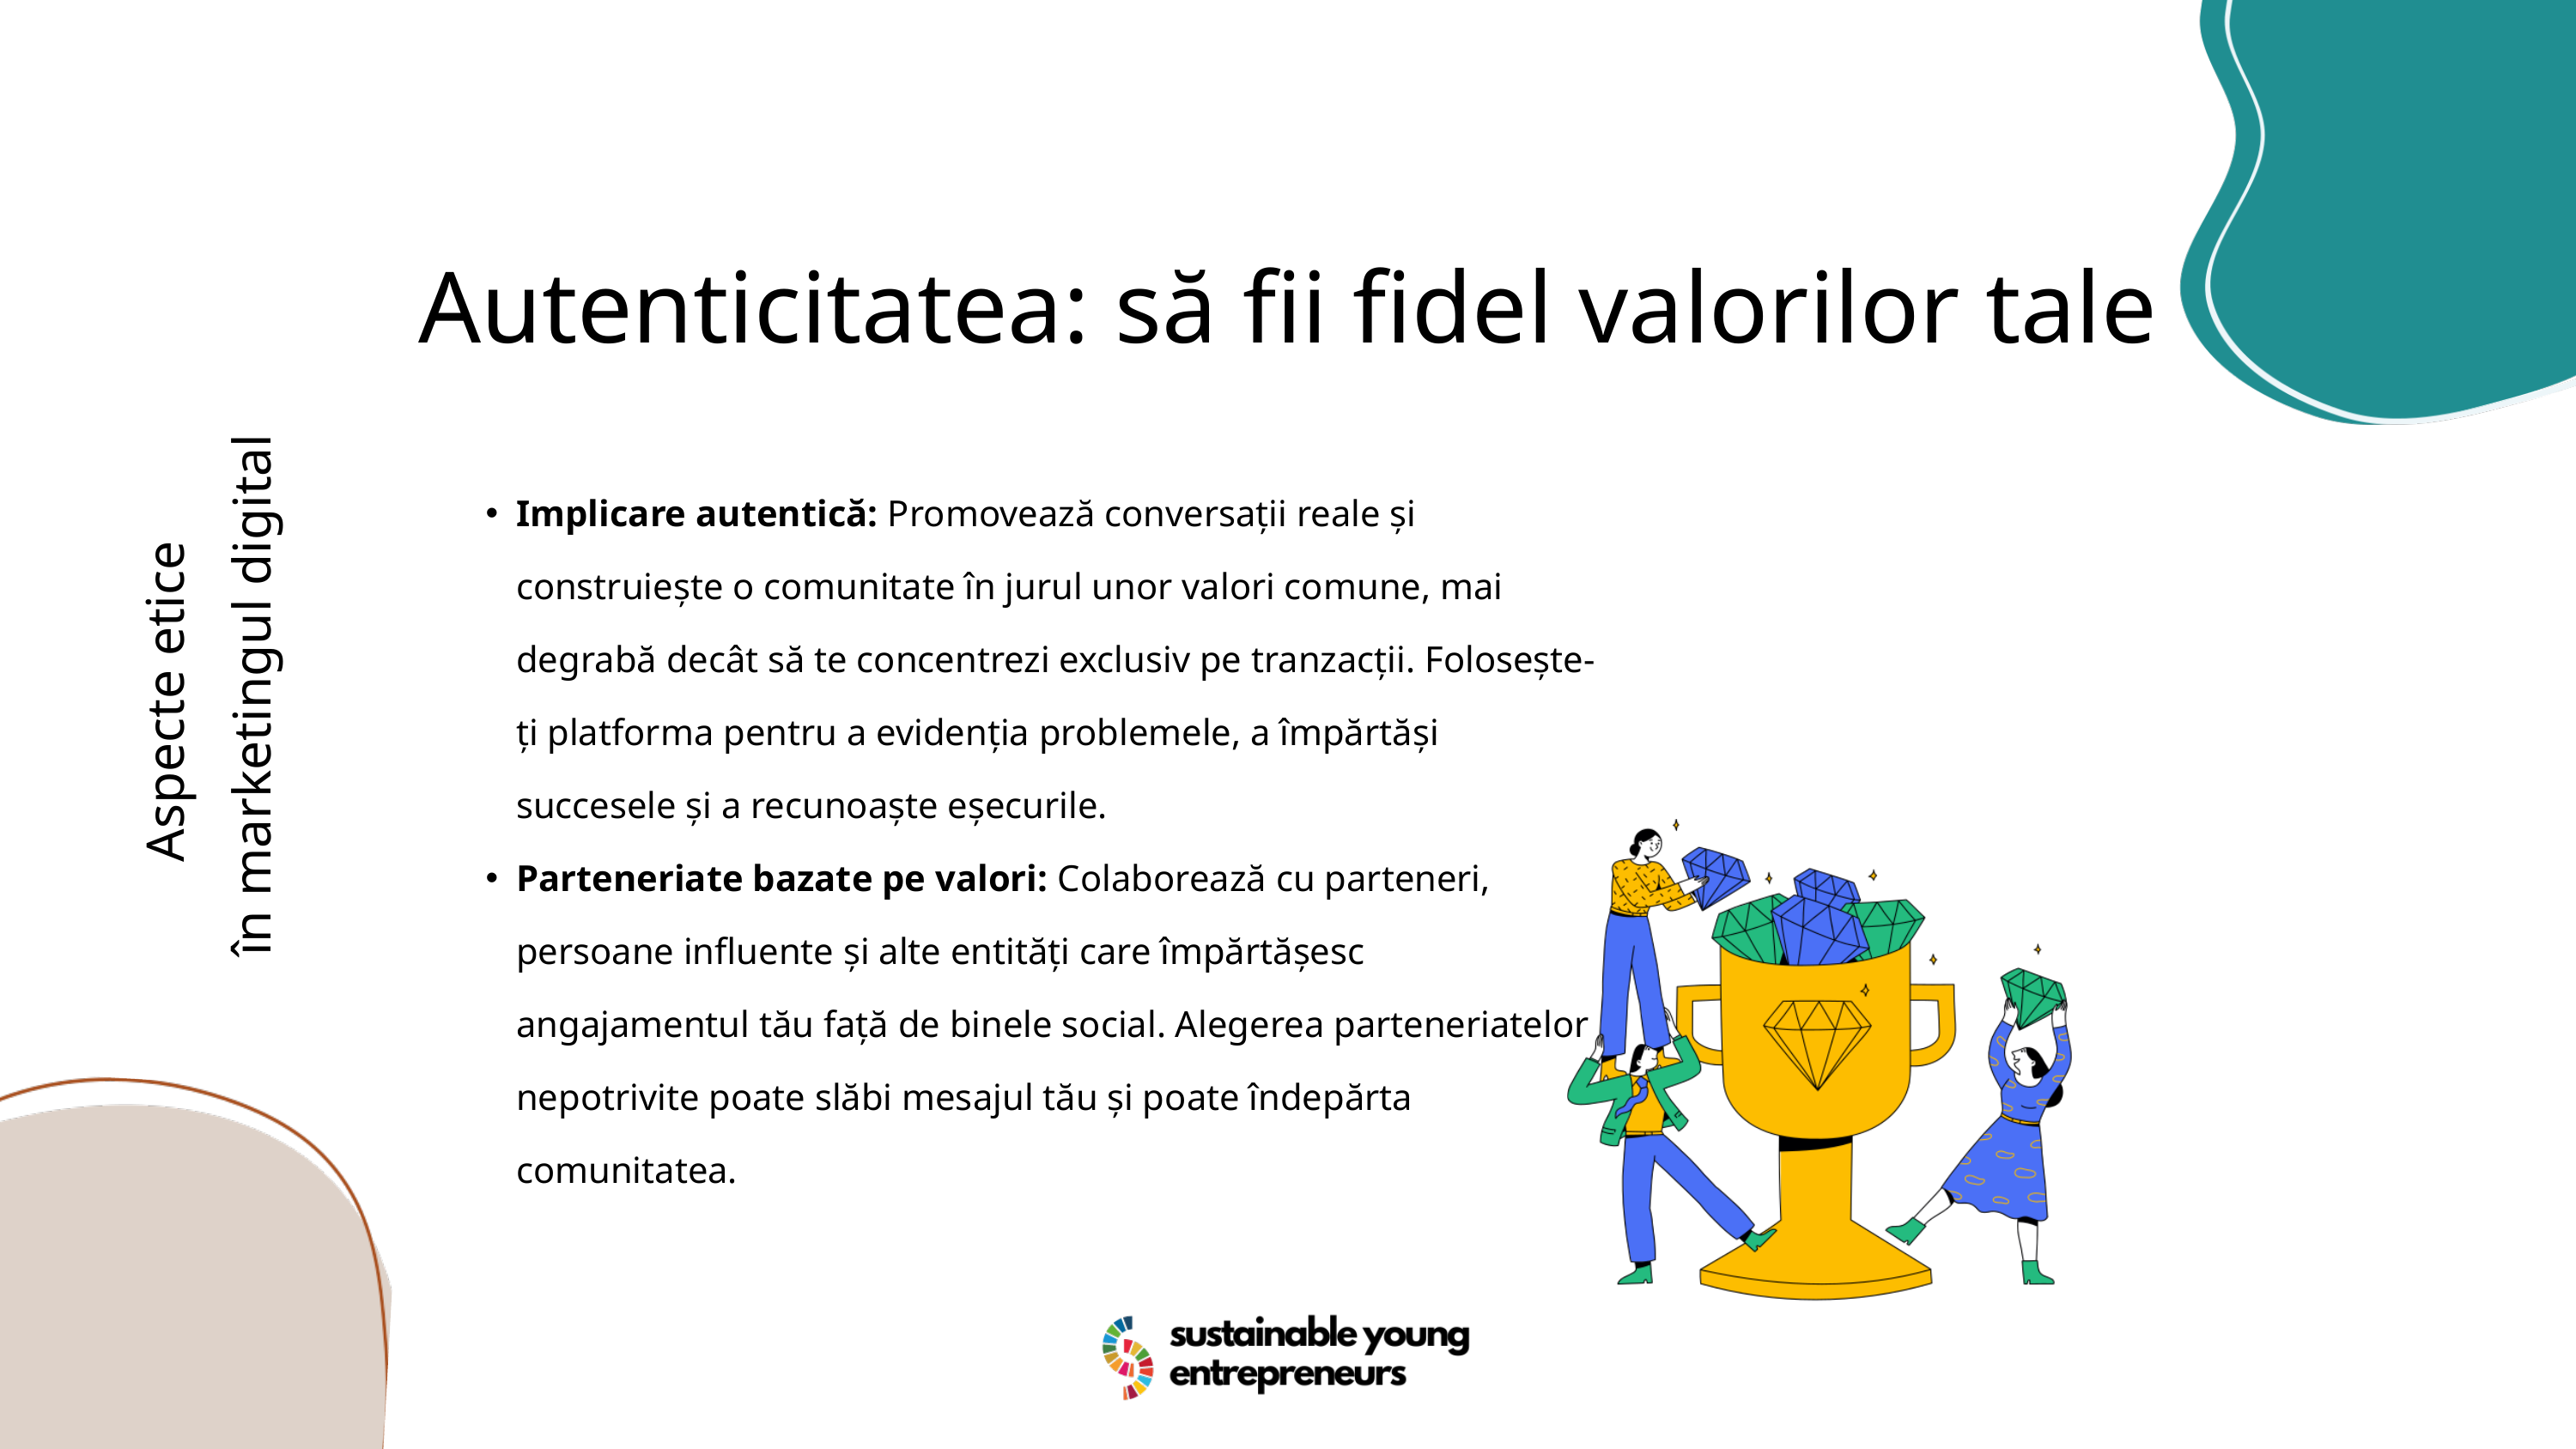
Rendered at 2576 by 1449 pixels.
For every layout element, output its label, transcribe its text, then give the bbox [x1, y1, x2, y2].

text_box Aspecte etice în marketingul digital [106, 235, 282, 1155]
text_box [2166, 0, 2576, 435]
text_box [1086, 1303, 1490, 1416]
text_box Implicare autentică: Promovează conversații reale și construiește o comunitate în jurul unor valori comune, mai degrabă decât să te concentrezi exclusiv pe tranzacții. Folosește-ți platforma pentru a evidenția problemele, a împărtăși succesele și a recunoaște eșecurile. Parteneriate bazate pe valori: Colaborează cu parteneri, persoane influente și alte entități care împărtășesc angajamentul tău față de binele social. Alegerea parteneriatelor nepotrivite poate slăbi mesajul tău și poate îndepărta comunitatea. [455, 461, 1605, 1191]
text_box [1567, 819, 2073, 1305]
text_box [0, 1071, 404, 1449]
text_box Autenticitatea: să fii fidel valorilor tale [302, 197, 2274, 363]
